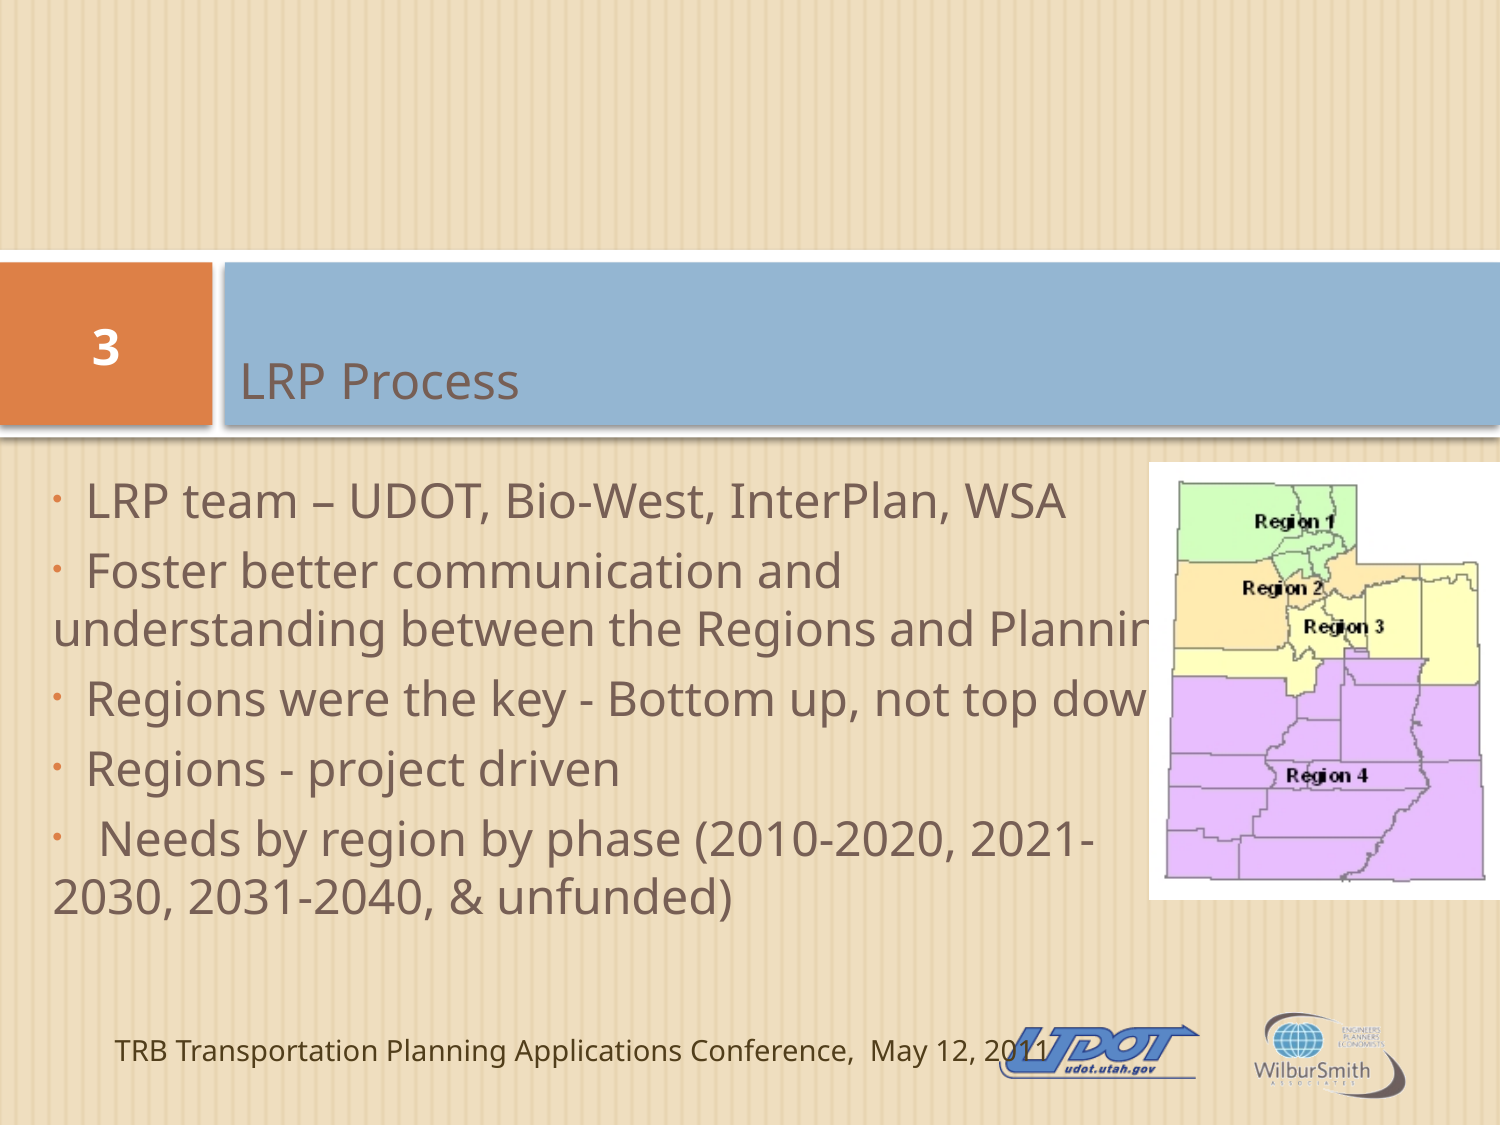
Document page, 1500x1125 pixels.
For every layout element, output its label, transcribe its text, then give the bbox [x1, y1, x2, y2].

picture [999, 1024, 1200, 1079]
slide_number 3 [0, 287, 213, 403]
title LRP Process [225, 262, 1475, 488]
picture [1149, 462, 1500, 901]
picture [1253, 1012, 1407, 1100]
list LRP team – UDOT, Bio-West, InterPlan, WSA Foster better communication and understanding between the Regions and Planning Regions were the key - Bottom up, not top down Regions - project driven Needs by region by phase (2010-2020, 2021-2030, 2031-2040, & unfunded) [37, 462, 1206, 1013]
